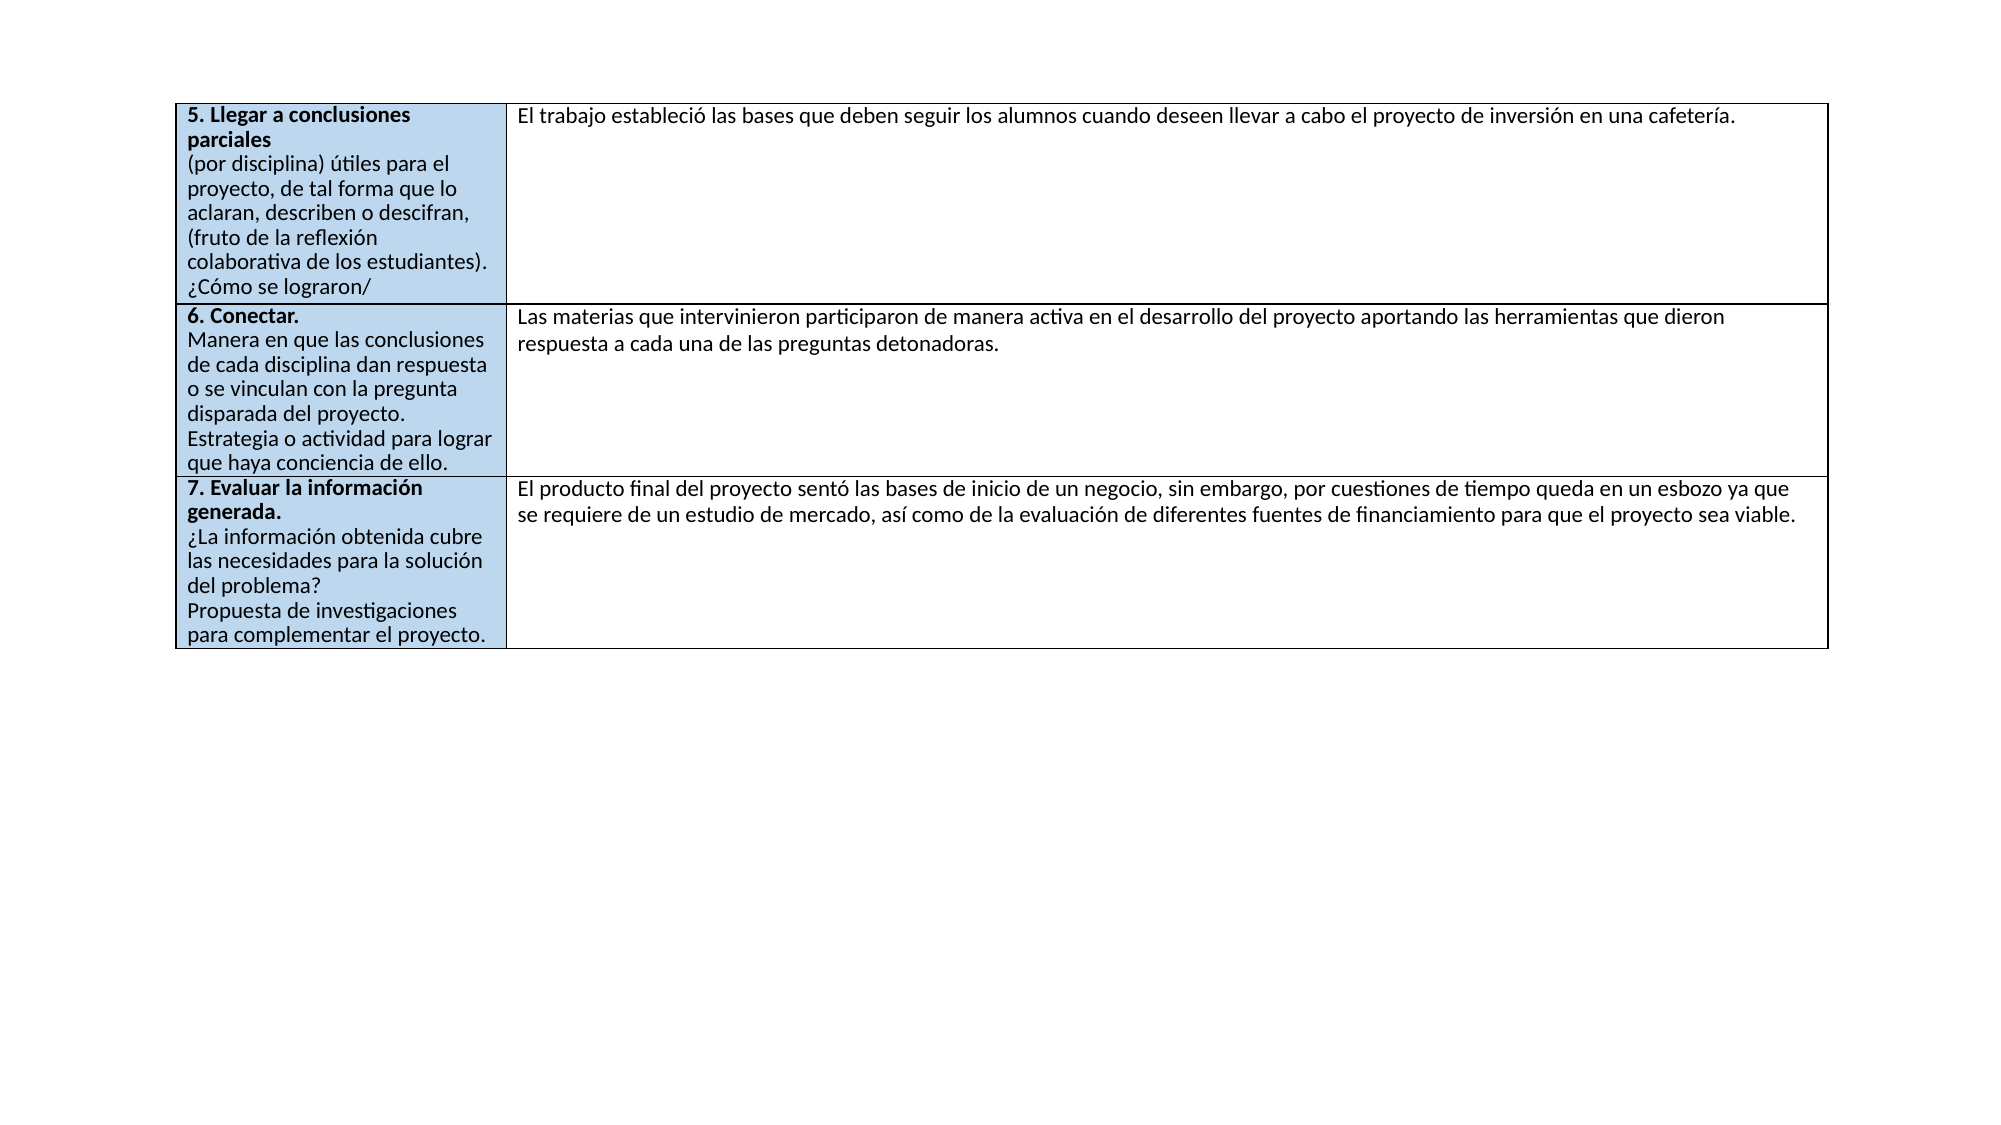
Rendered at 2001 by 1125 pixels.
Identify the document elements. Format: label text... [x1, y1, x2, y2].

table_header 5. Llegar a conclusiones parciales (por disciplina) útiles para el proyecto, de tal forma que lo aclaran, describen o descifran, (fruto de la reflexión colaborativa de los estudiantes). ¿Cómo se lograron/ [177, 104, 506, 303]
table_cell El producto final del proyecto sentó las bases de inicio de un negocio, sin embargo, por cuestiones de tiempo queda en un esbozo ya que se requiere de un estudio de mercado, así como de la evaluación de diferentes fuentes de financiamiento para que el proyecto sea viable. [507, 477, 1827, 648]
table_header El trabajo estableció las bases que deben seguir los alumnos cuando deseen llevar a cabo el proyecto de inversión en una cafetería. [507, 104, 1827, 303]
table_cell 6. Conectar. Manera en que las conclusiones de cada disciplina dan respuesta o se vinculan con la pregunta disparada del proyecto. Estrategia o actividad para lograr que haya conciencia de ello. [177, 305, 506, 476]
table_cell Las materias que intervinieron participaron de manera activa en el desarrollo del proyecto aportando las herramientas que dieron respuesta a cada una de las preguntas detonadoras. [507, 305, 1827, 476]
table_cell 7. Evaluar la información generada. ¿La información obtenida cubre las necesidades para la solución del problema? Propuesta de investigaciones para complementar el proyecto. [177, 477, 506, 648]
